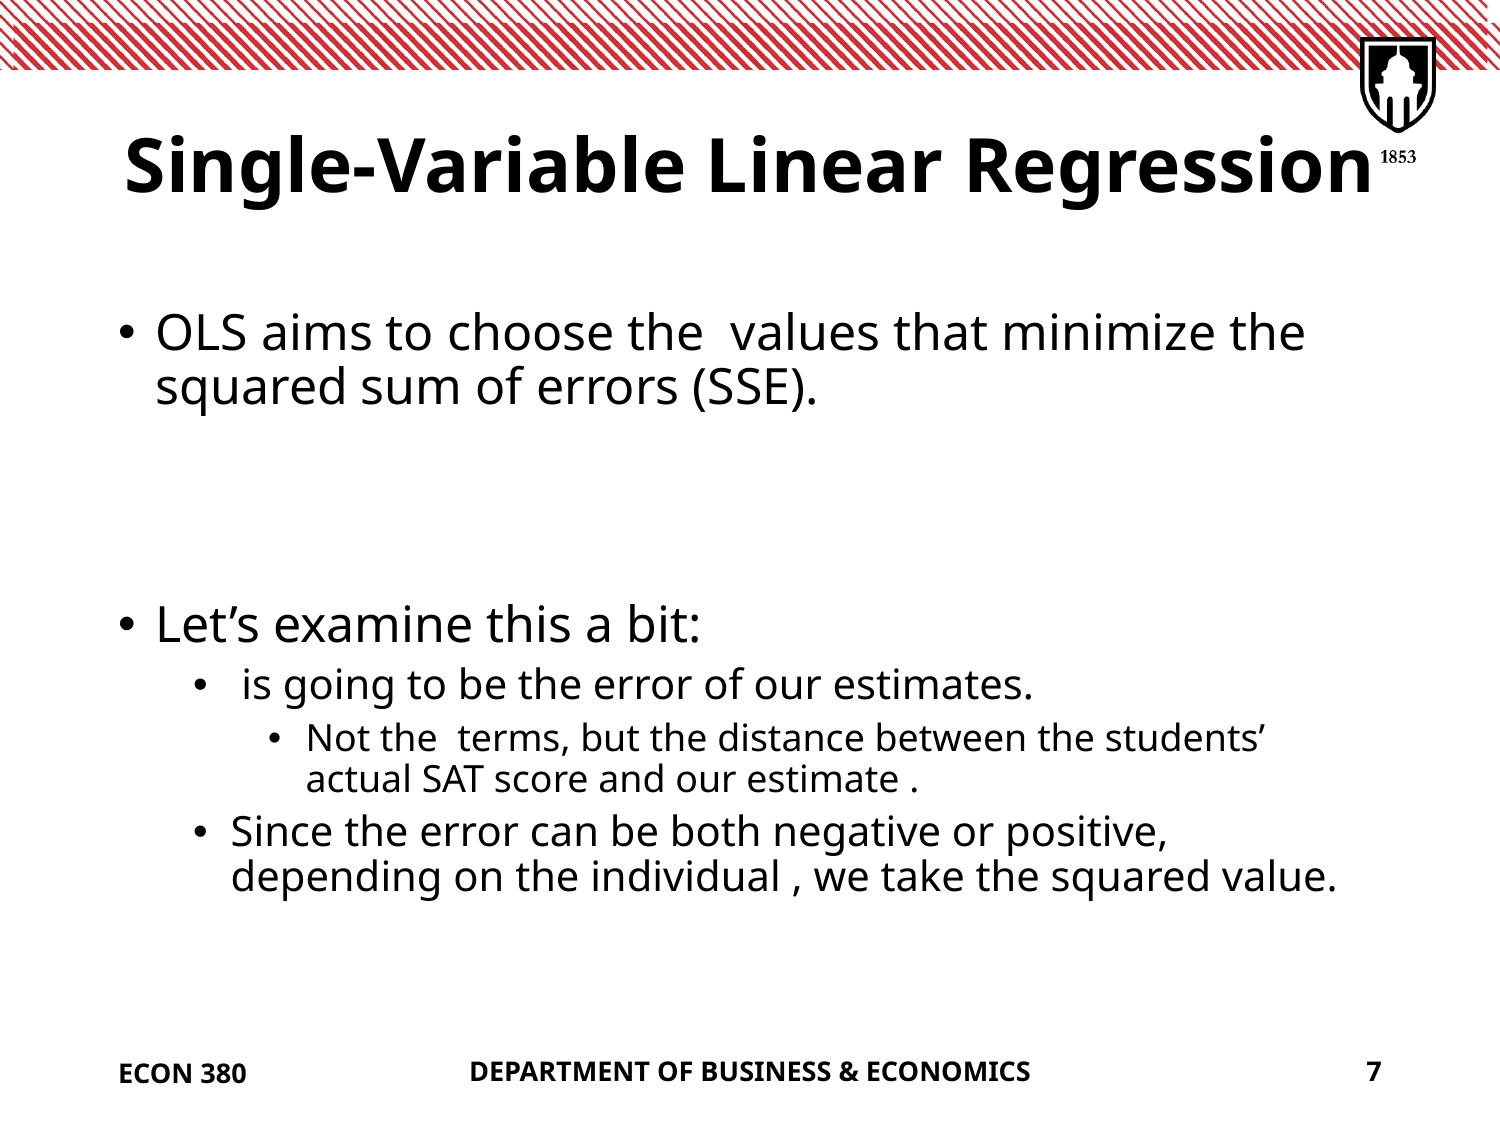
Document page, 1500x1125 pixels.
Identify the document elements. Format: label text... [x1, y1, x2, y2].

title Single-Variable Linear Regression [103, 59, 1397, 278]
footer DEPARTMENT OF BUSINESS & ECONOMICS [277, 1042, 1059, 1103]
picture [0, 0, 1500, 163]
slide_number 7 [1059, 1042, 1397, 1103]
slide_number ECON 380 [103, 1042, 277, 1103]
